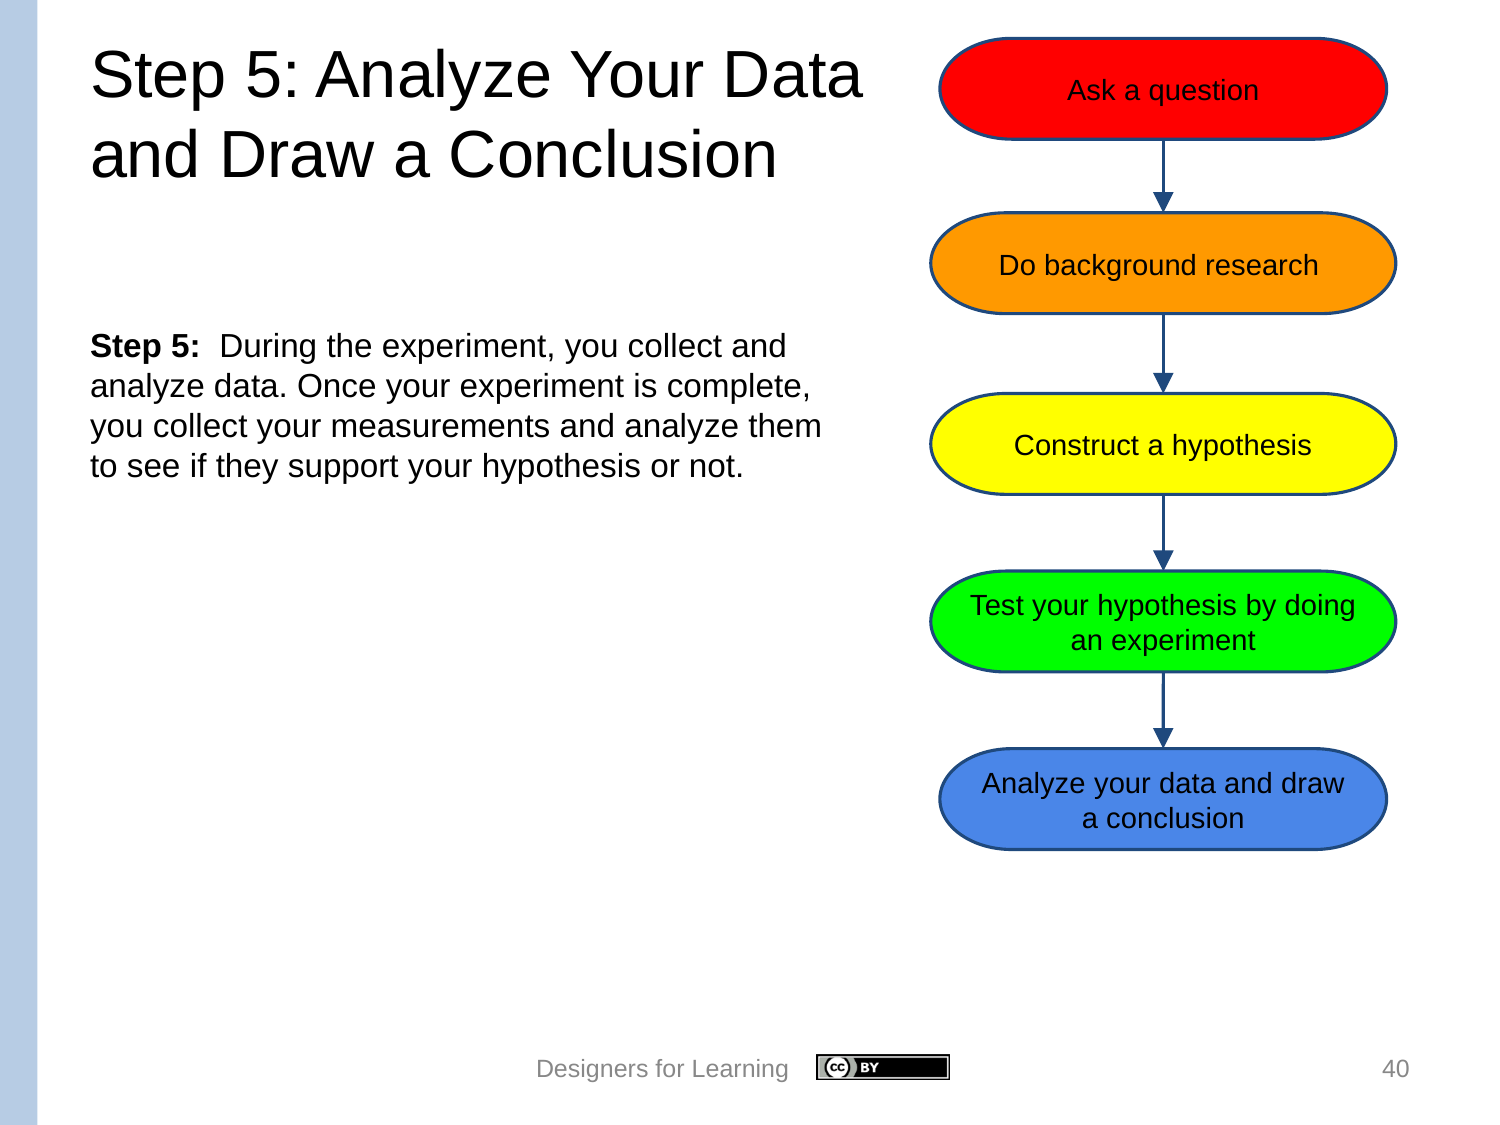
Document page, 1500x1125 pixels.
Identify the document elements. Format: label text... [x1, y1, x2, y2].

text_box Test your hypothesis by doing an experiment [930, 571, 1396, 672]
title Step 5: Analyze Your Data and Draw a Conclusion [75, 16, 903, 205]
text_box Construct a hypothesis [930, 393, 1396, 495]
slide_number 40 [1074, 1037, 1425, 1098]
text_box Ask a question [939, 38, 1387, 140]
picture [817, 1054, 950, 1080]
footer Designers for Learning [516, 1037, 817, 1098]
text_box Analyze your data and draw a conclusion [939, 748, 1387, 850]
text_box Do background research [930, 212, 1396, 314]
list Step 5: During the experiment, you collect and analyze data. Once your experiment is complete, you collect your measurements and analyze them to see if they support your hypothesis or not. [75, 317, 861, 1038]
